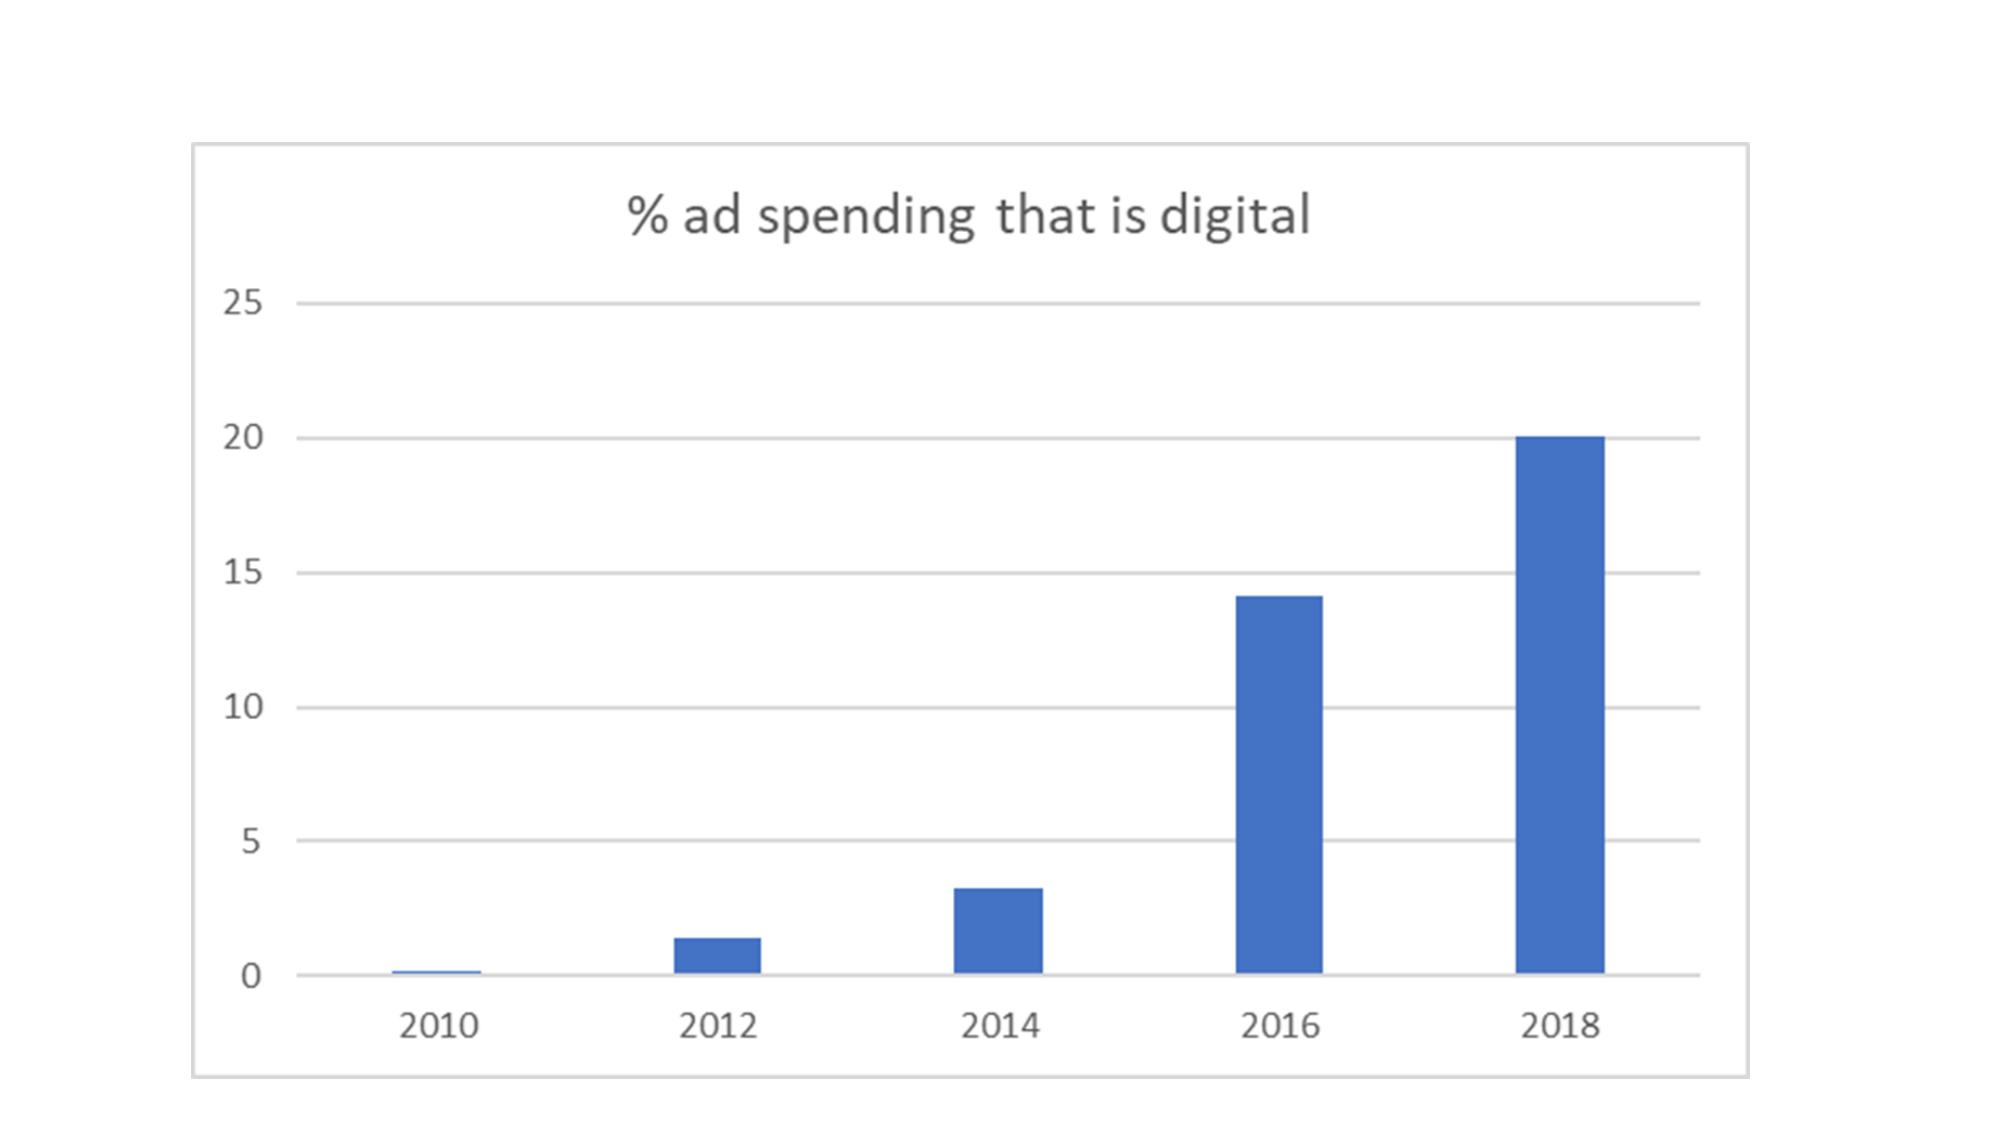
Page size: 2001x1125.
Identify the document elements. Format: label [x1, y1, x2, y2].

list [191, 142, 1751, 1079]
